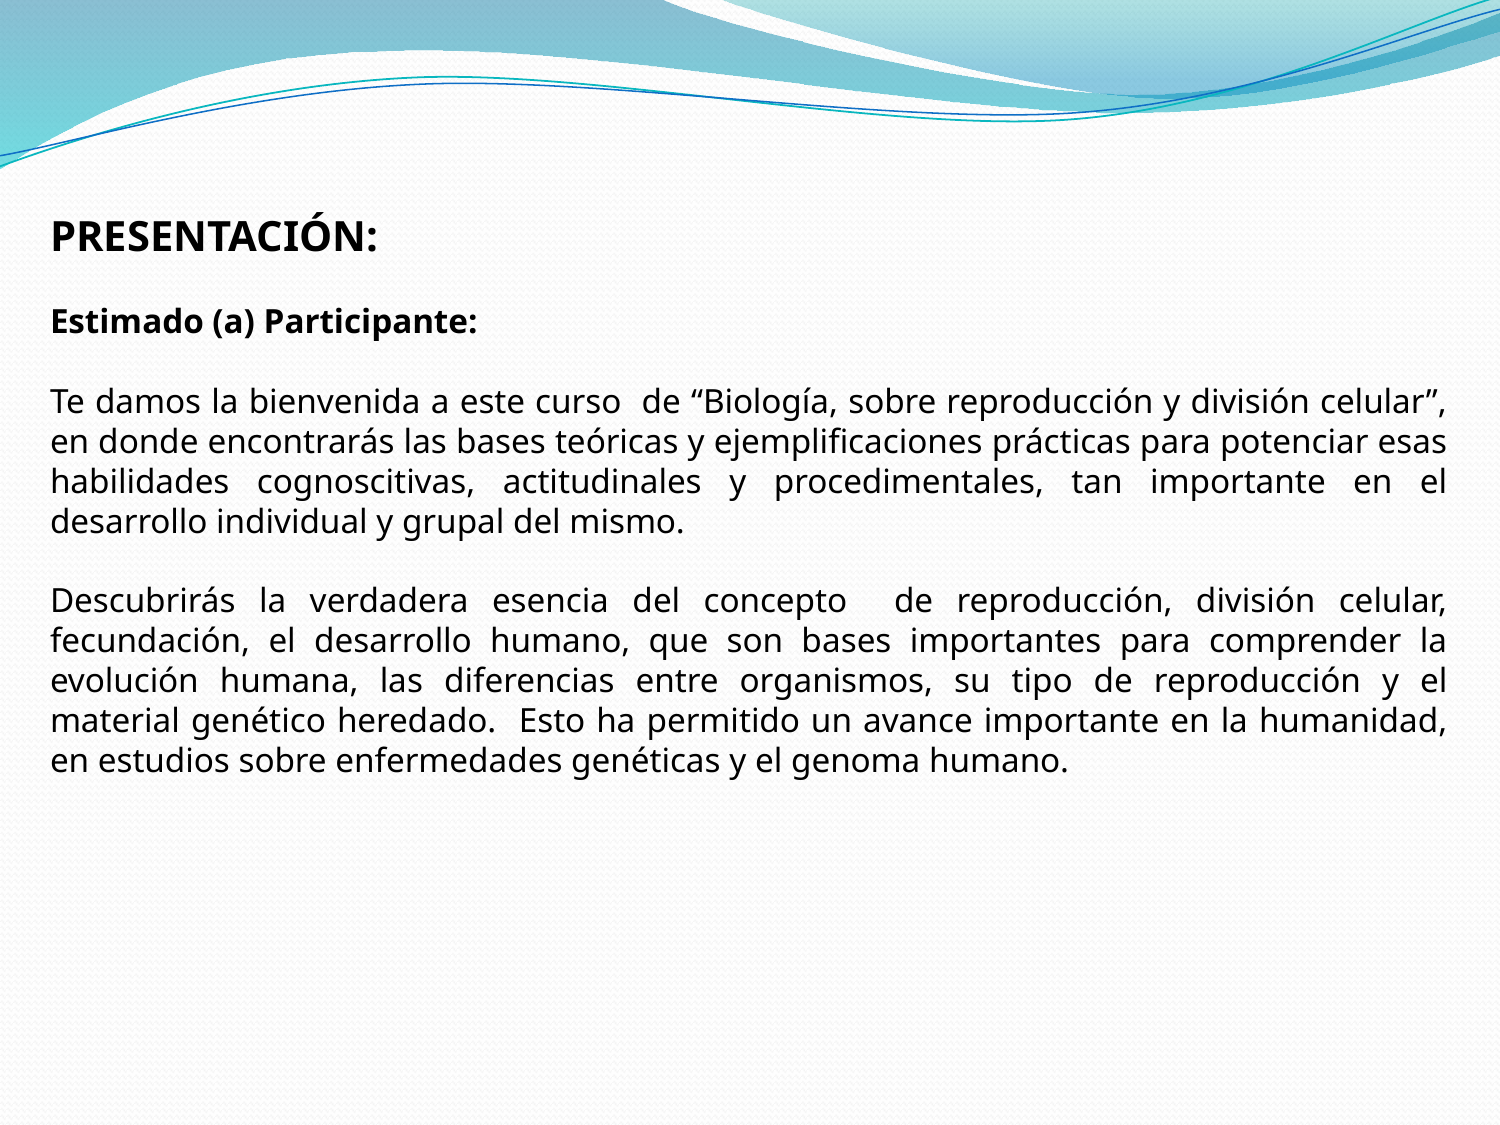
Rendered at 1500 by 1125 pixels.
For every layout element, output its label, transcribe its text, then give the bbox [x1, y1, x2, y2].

text_box PRESENTACIÓN: Estimado (a) Participante: Te damos la bienvenida a este curso de “Biología, sobre reproducción y división celular”, en donde encontrarás las bases teóricas y ejemplificaciones prácticas para potenciar esas habilidades cognoscitivas, actitudinales y procedimentales, tan importante en el desarrollo individual y grupal del mismo. Descubrirás la verdadera esencia del concepto de reproducción, división celular, fecundación, el desarrollo humano, que son bases importantes para comprender la evolución humana, las diferencias entre organismos, su tipo de reproducción y el material genético heredado. Esto ha permitido un avance importante en la humanidad, en estudios sobre enfermedades genéticas y el genoma humano. [35, 202, 1465, 827]
